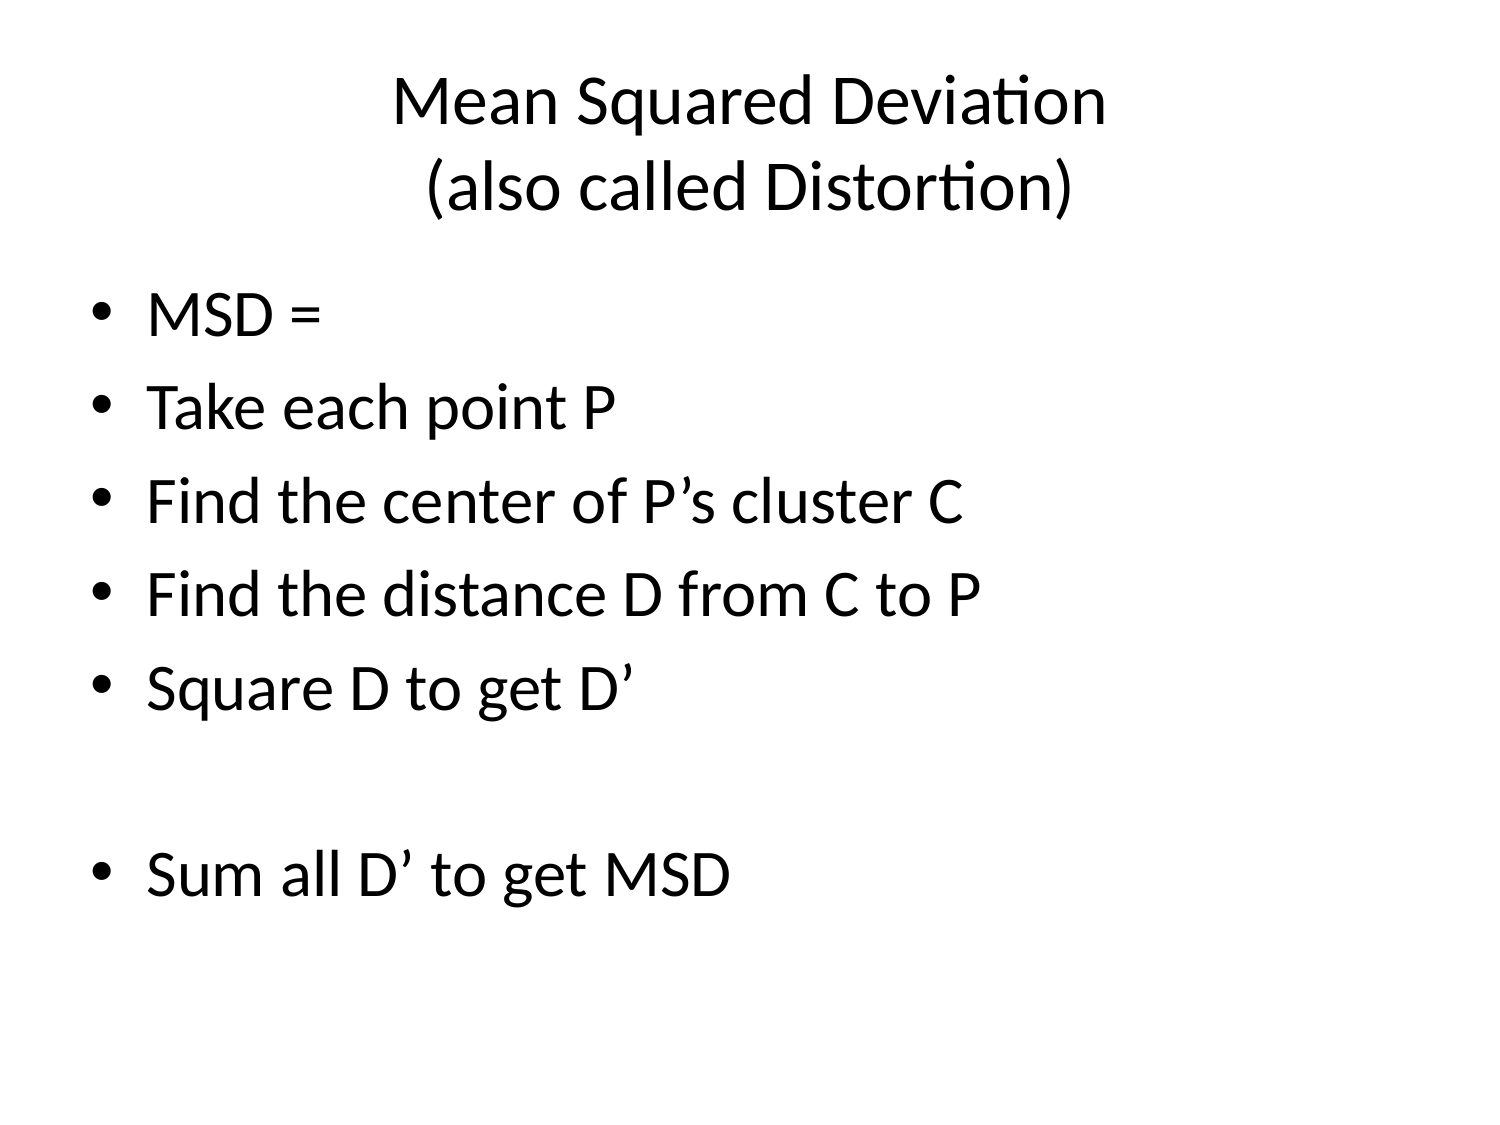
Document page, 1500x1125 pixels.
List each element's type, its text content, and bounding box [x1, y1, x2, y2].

list MSD = Take each point P Find the center of P’s cluster C Find the distance D from C to P Square D to get D’ Sum all D’ to get MSD [75, 262, 1425, 1005]
title Mean Squared Deviation (also called Distortion) [75, 45, 1425, 233]
